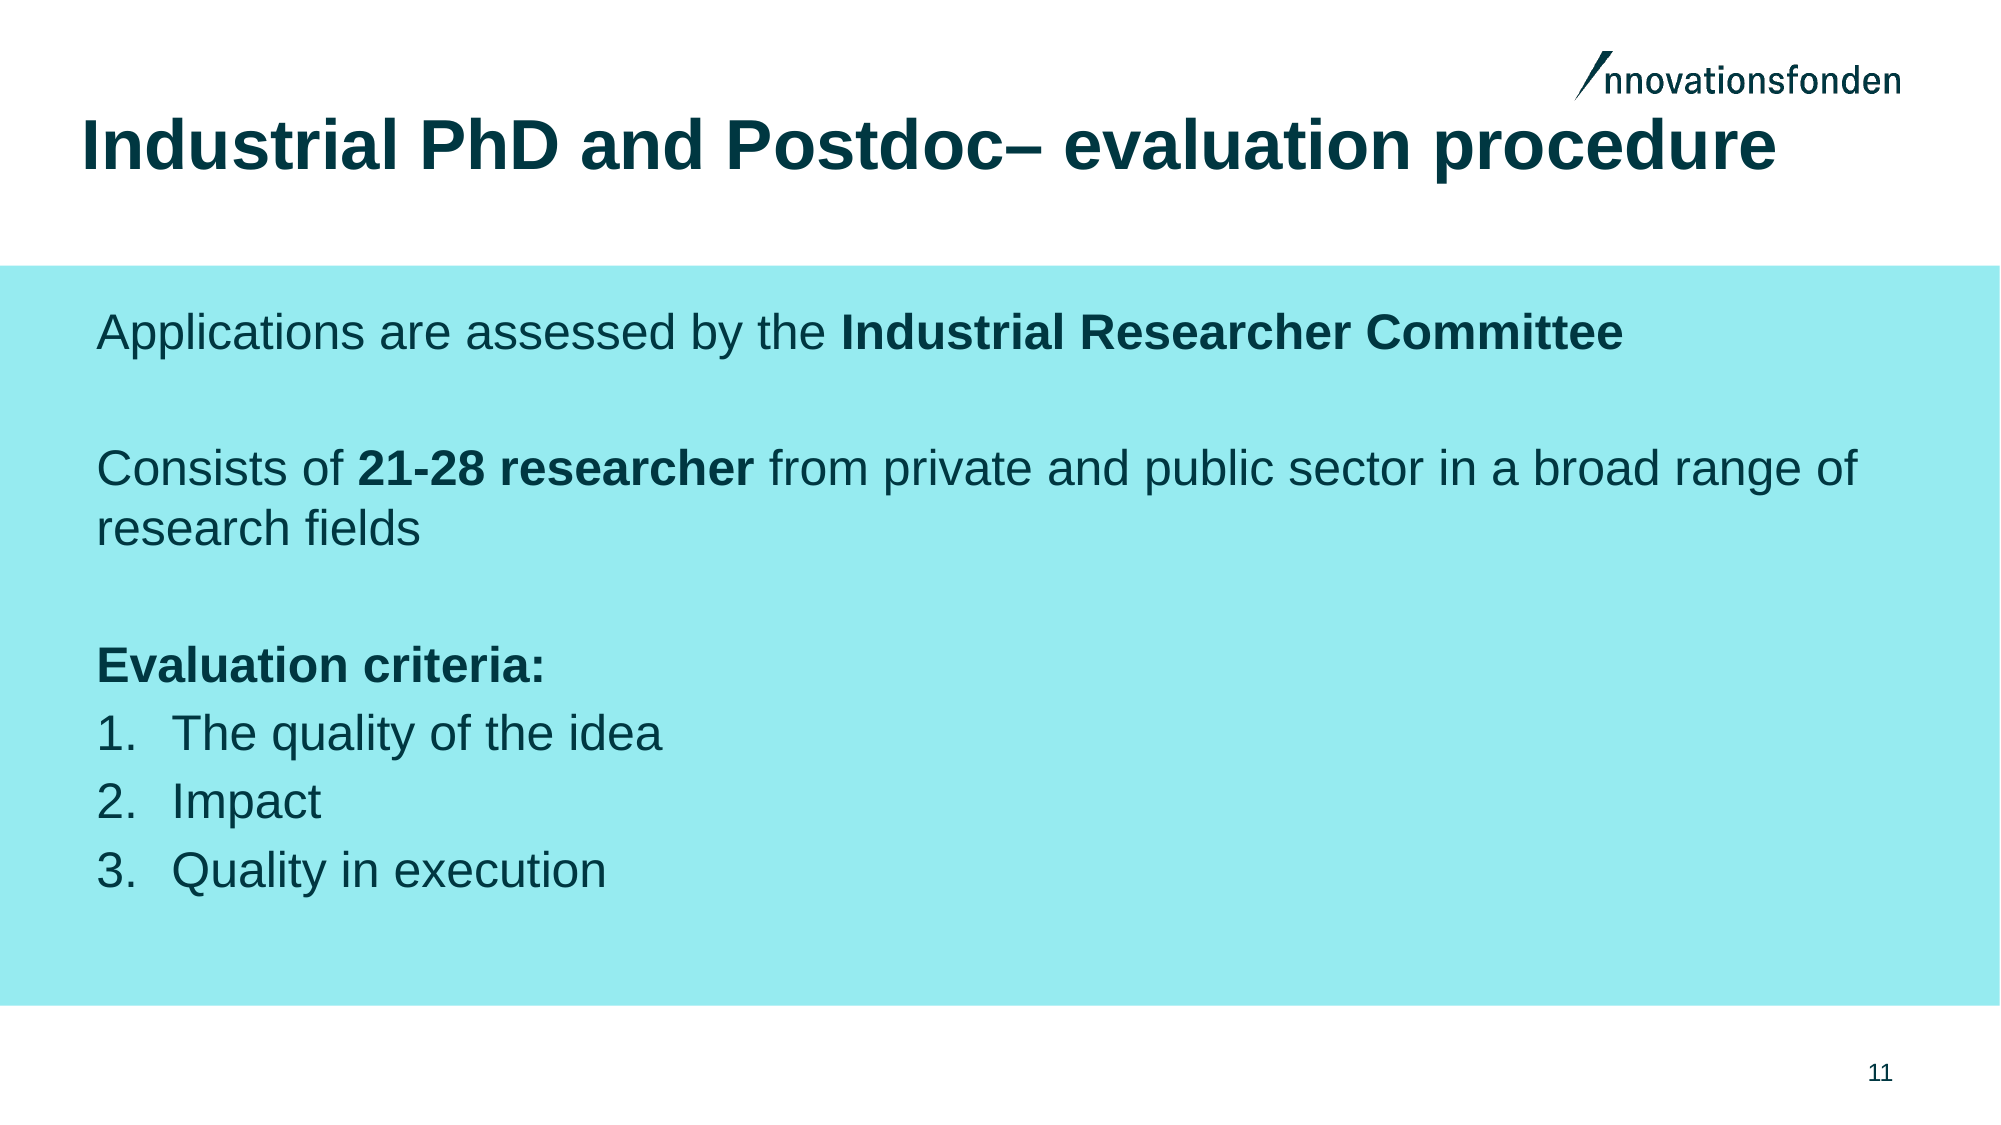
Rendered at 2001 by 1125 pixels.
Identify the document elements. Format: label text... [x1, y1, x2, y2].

text_box Applications are assessed by the Industrial Researcher Committee Consists of 21-28 researcher from private and public sector in a broad range of research fields Evaluation criteria: The quality of the idea Impact Quality in execution [81, 291, 1911, 1042]
picture [1574, 51, 1900, 101]
slide_number 11 [1458, 1056, 1909, 1117]
title Industrial PhD and Postdoc– evaluation procedure [81, 108, 1823, 185]
